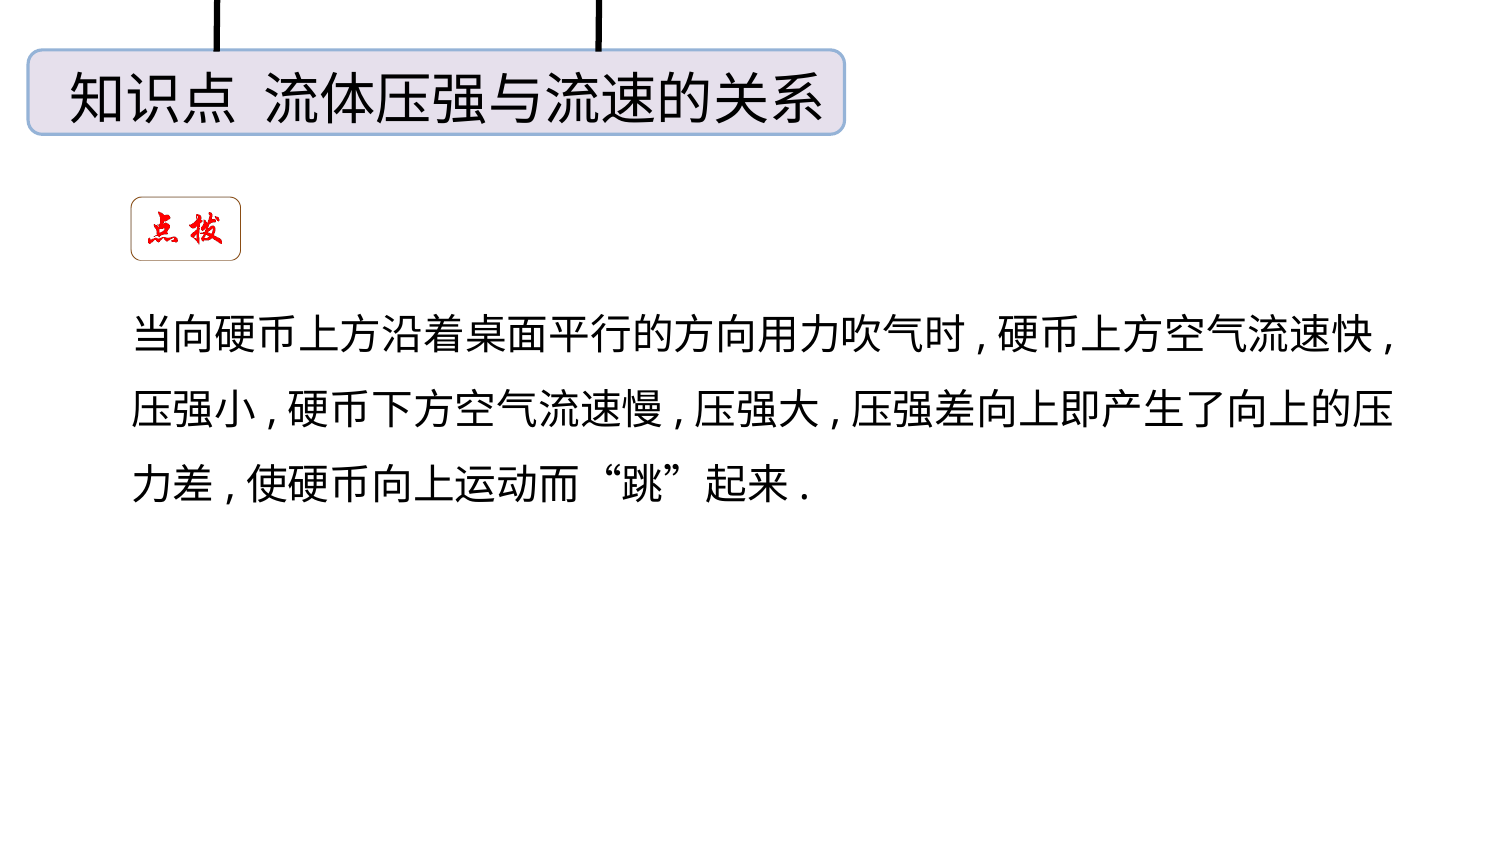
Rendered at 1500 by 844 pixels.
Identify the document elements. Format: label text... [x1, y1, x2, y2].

text_box 当向硬币上方沿着桌面平行的方向用力吹气时,硬币上方空气流速快,压强小,硬币下方空气流速慢,压强大,压强差向上即产生了向上的压力差,使硬币向上运动而“跳”起来. [120, 277, 1425, 514]
picture [115, 191, 253, 262]
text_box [27, 0, 845, 135]
